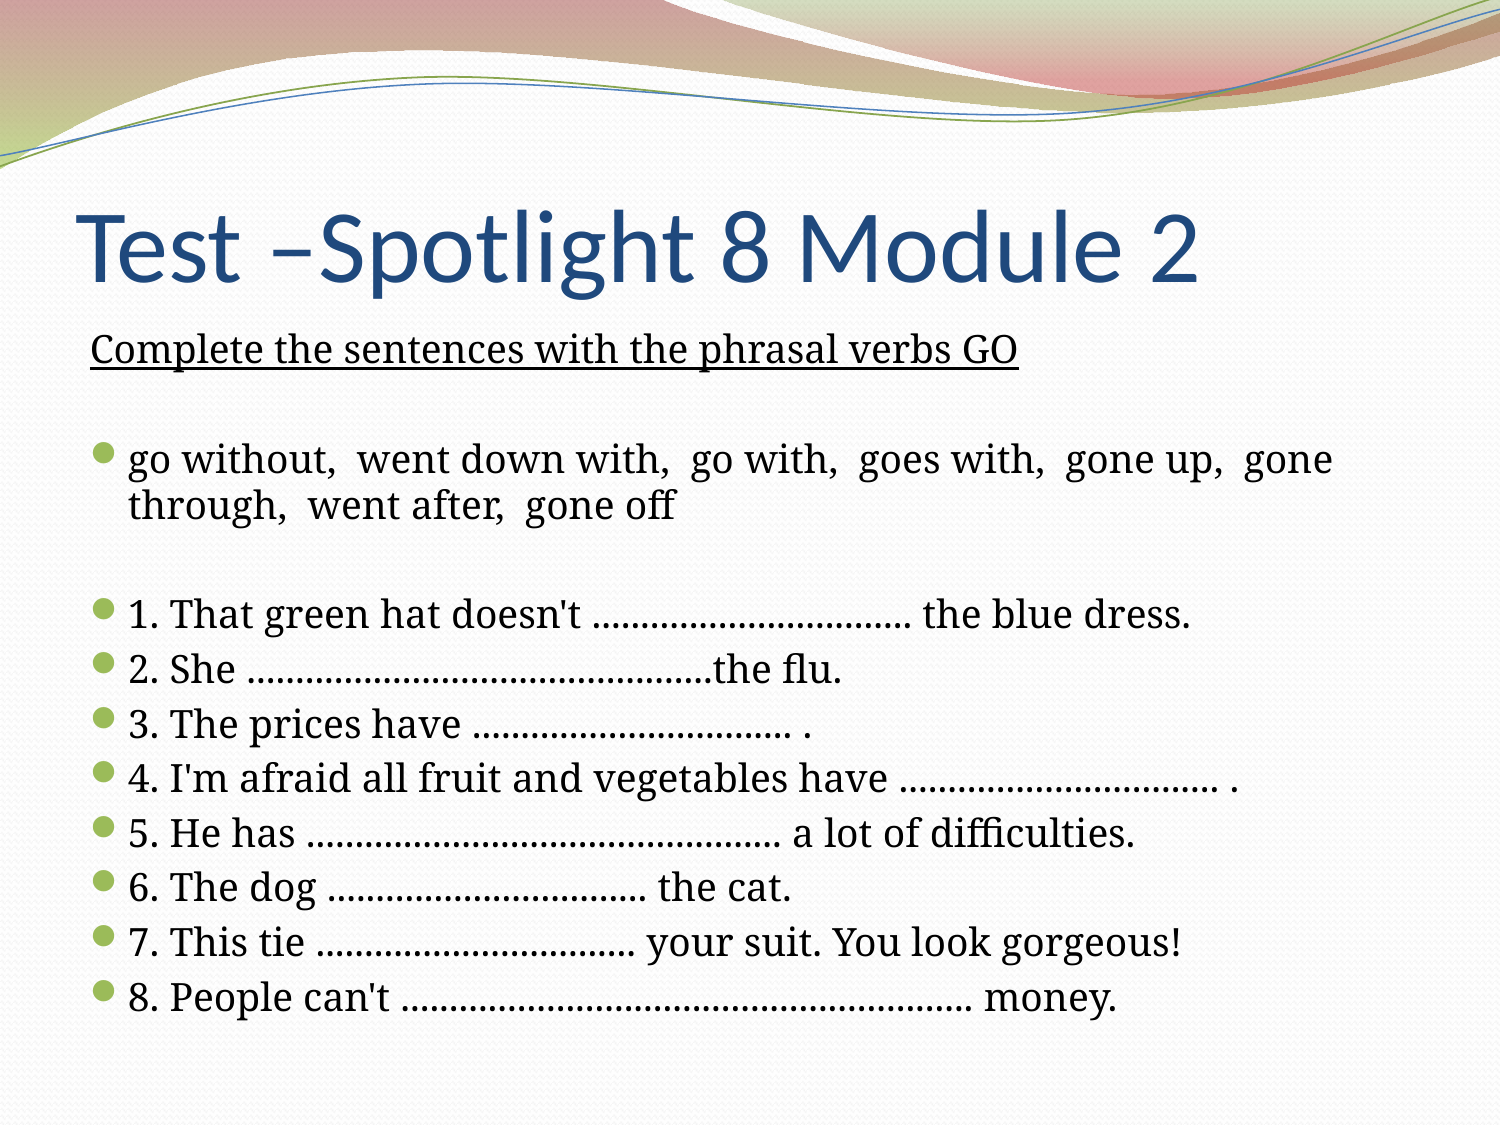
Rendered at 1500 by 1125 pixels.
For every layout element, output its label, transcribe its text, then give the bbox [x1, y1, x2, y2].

list Complete the sentences with the phrasal verbs GO go without, went down with, go with, goes with, gone up, gone through, went after, gone off 1. That green hat doesn't ................................. the blue dress. 2. She ................................................the flu. 3. The prices have ................................. . 4. I'm afraid all fruit and vegetables have ................................. . 5. He has ................................................. a lot of difficulties. 6. The dog ................................. the cat. 7. This tie ................................. your suit. You look gorgeous! 8. People can't ........................................................... money. [75, 317, 1425, 1038]
title Test –Spotlight 8 Module 2 [75, 115, 1425, 303]
